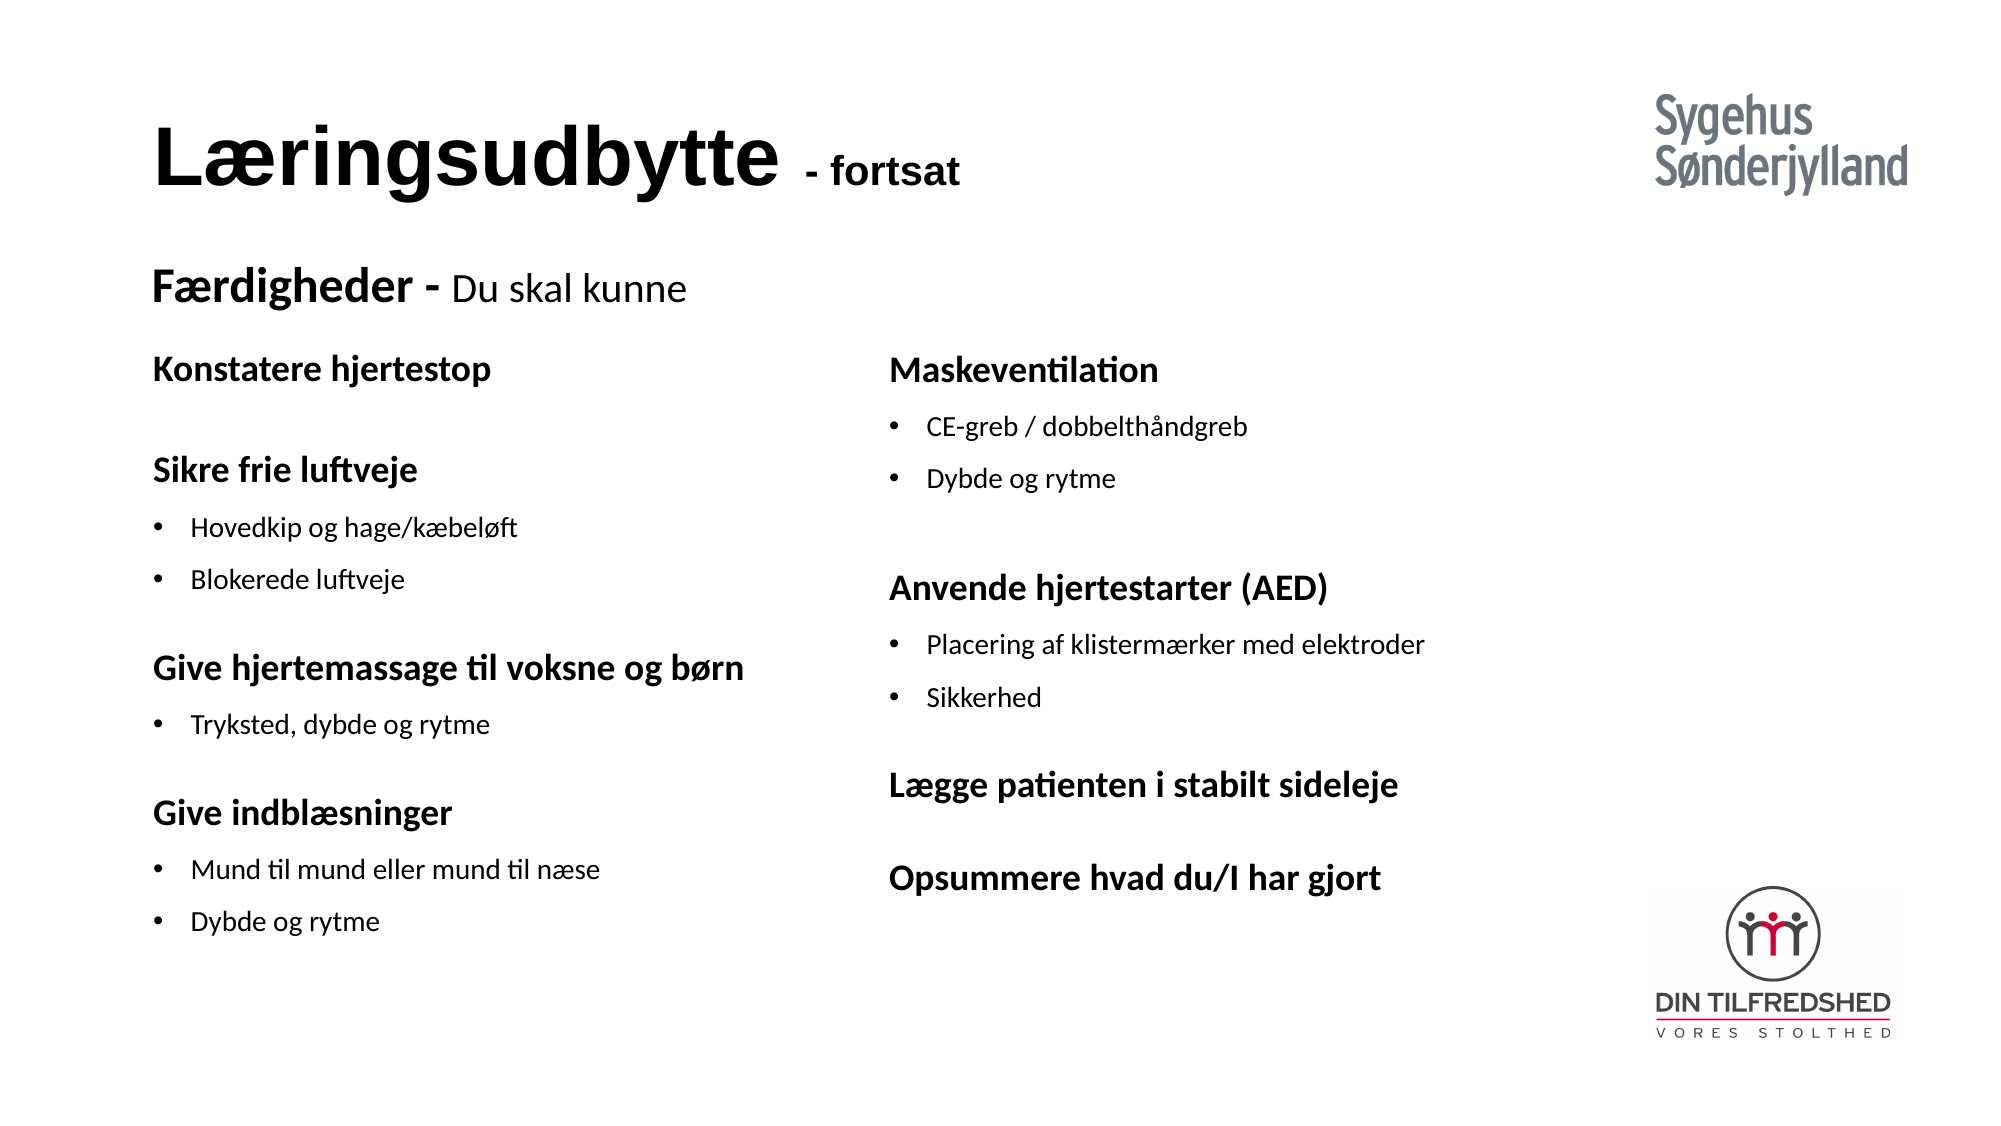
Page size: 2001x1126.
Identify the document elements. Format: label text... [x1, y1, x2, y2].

title Læringsudbytte - fortsat [138, 106, 1484, 216]
list Færdigheder - Du skal kunne [137, 251, 746, 324]
list Maskeventilation CE-greb / dobbelthåndgreb Dybde og rytme Anvende hjertestarter (AED) Placering af klistermærker med elektroder Sikkerhed Lægge patienten i stabilt sideleje Opsummere hvad du/I har gjort [874, 342, 1484, 1107]
picture [1655, 93, 1907, 196]
list Konstatere hjertestop Sikre frie luftveje Hovedkip og hage/kæbeløft Blokerede luftveje Give hjertemassage til voksne og børn Tryksted, dybde og rytme Give indblæsninger Mund til mund eller mund til næse Dybde og rytme [138, 341, 800, 1089]
